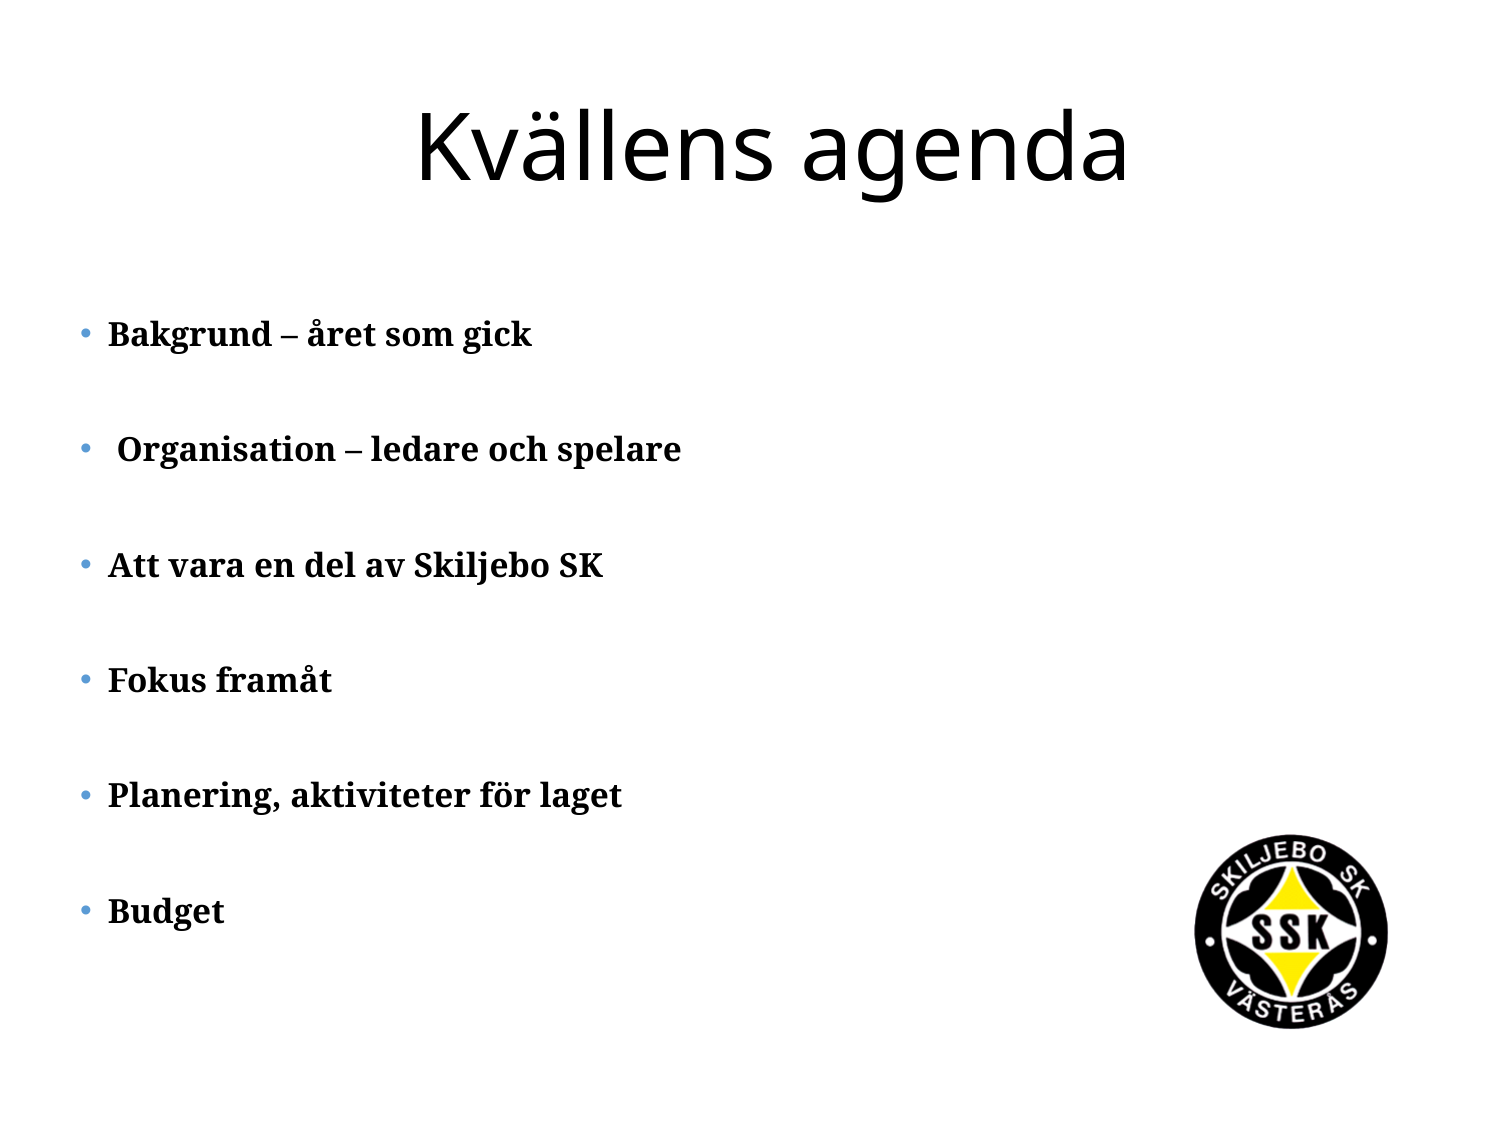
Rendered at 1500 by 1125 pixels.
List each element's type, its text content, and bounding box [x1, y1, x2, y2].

subtitle Bakgrund – året som gick Organisation – ledare och spelare Att vara en del av Skiljebo SK Fokus framåt Planering, aktiviteter för laget Budget [64, 245, 1447, 938]
picture [1186, 829, 1391, 1031]
title Kvällens agenda [135, 54, 1411, 209]
